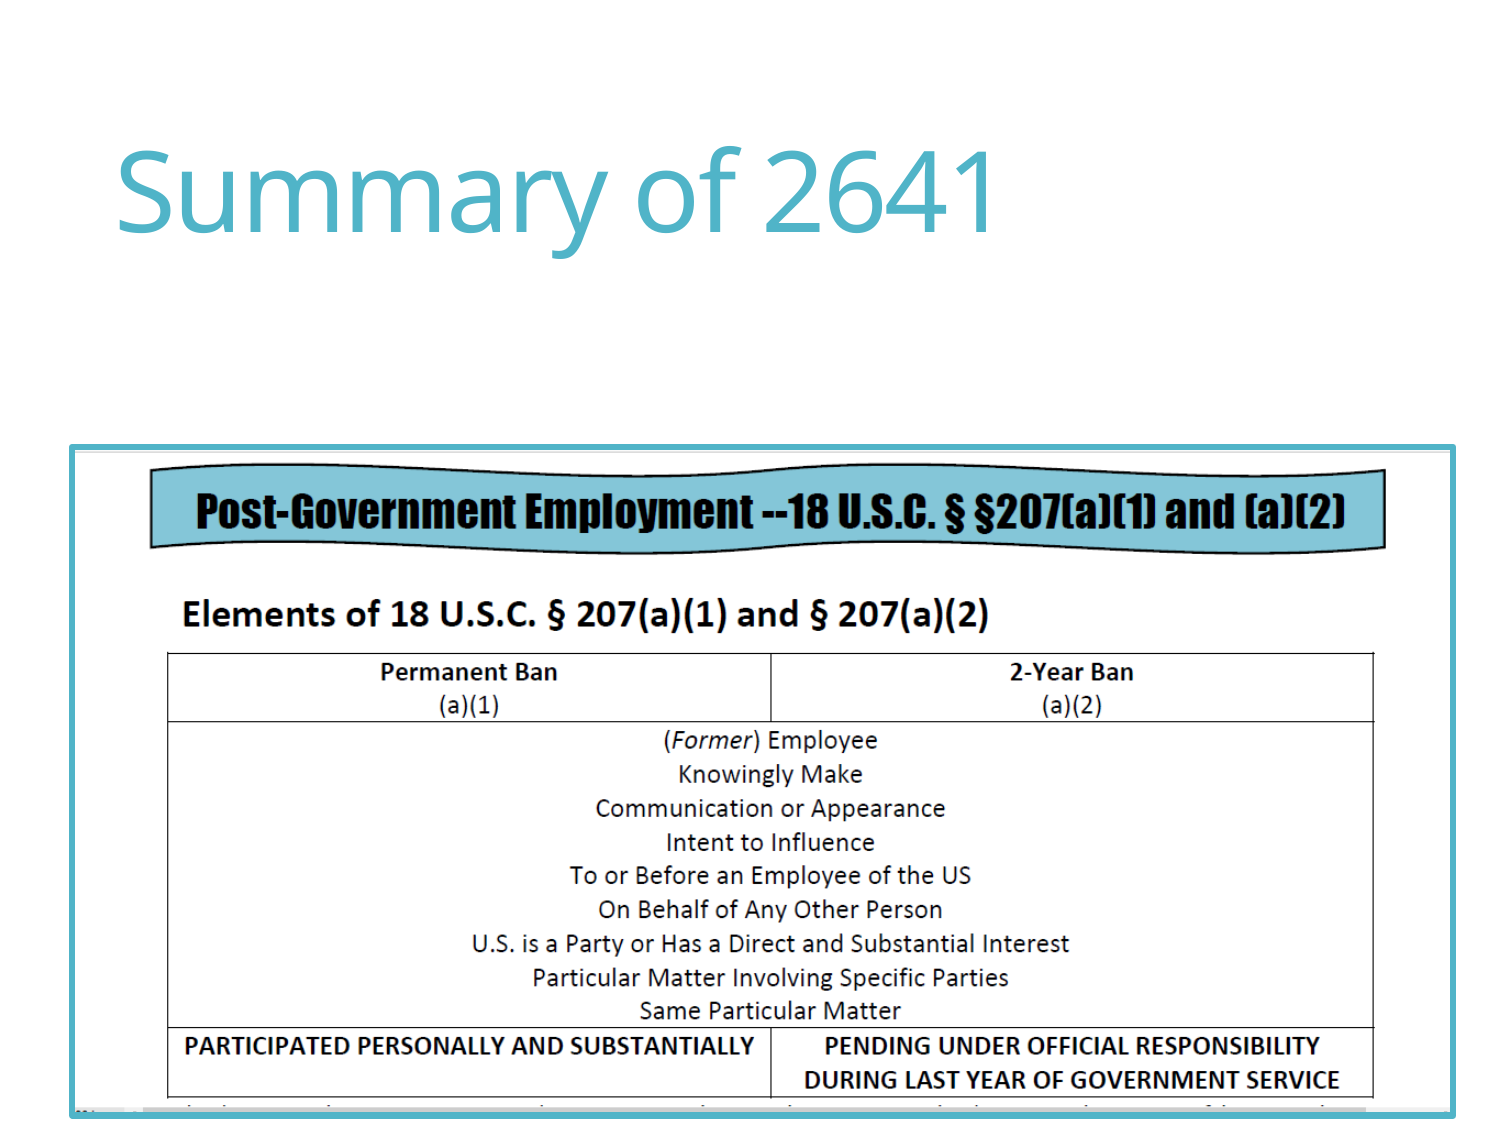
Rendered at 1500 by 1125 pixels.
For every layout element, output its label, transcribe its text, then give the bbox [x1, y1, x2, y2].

picture [74, 449, 1451, 1113]
text_box Summary of 2641 [99, 127, 1426, 400]
